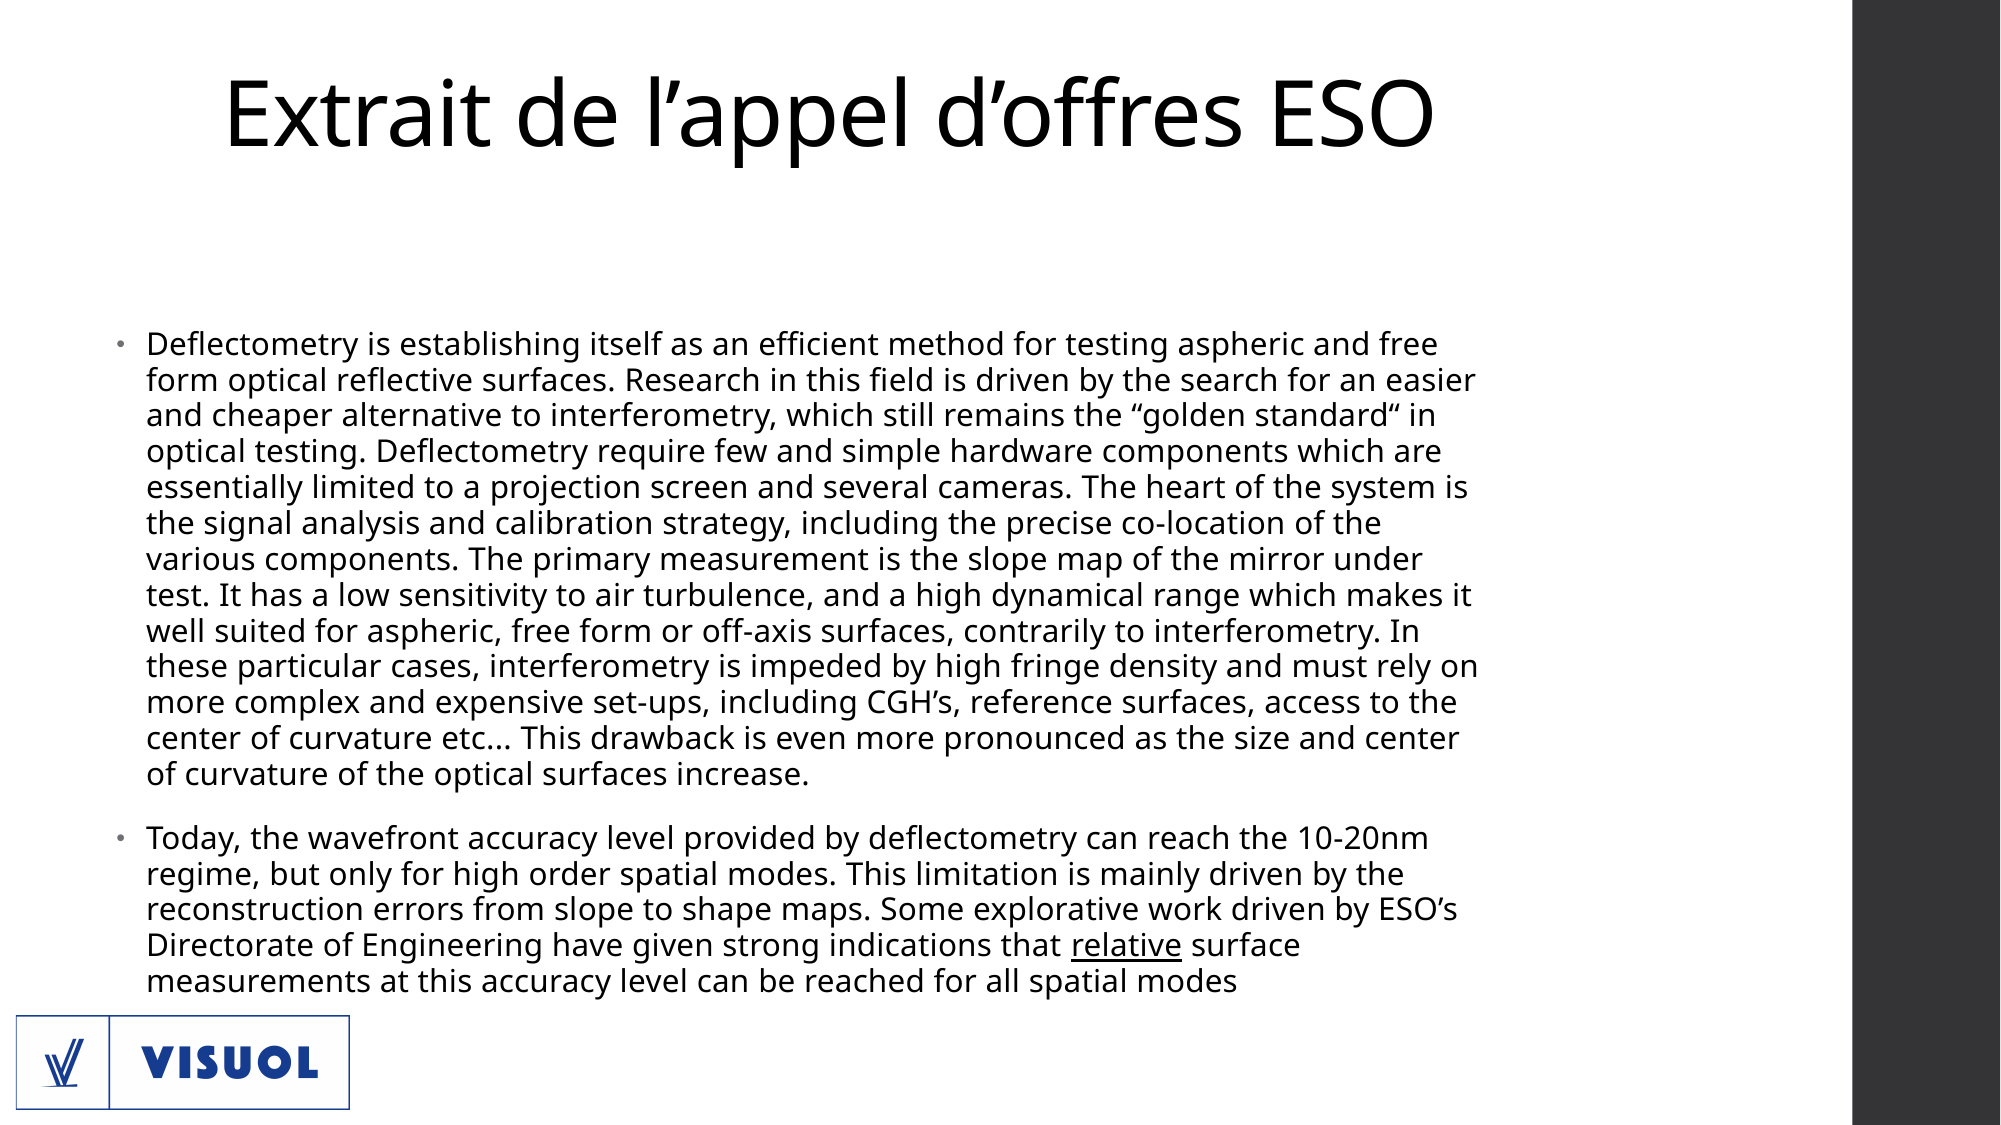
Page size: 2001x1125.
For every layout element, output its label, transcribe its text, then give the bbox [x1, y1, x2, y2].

list Deflectometry is establishing itself as an efficient method for testing aspheric and free form optical reflective surfaces. Research in this field is driven by the search for an easier and cheaper alternative to interferometry, which still remains the “golden standard“ in optical testing. Deflectometry require few and simple hardware components which are essentially limited to a projection screen and several cameras. The heart of the system is the signal analysis and calibration strategy, including the precise co-location of the various components. The primary measurement is the slope map of the mirror under test. It has a low sensitivity to air turbulence, and a high dynamical range which makes it well suited for aspheric, free form or off-axis surfaces, contrarily to interferometry. In these particular cases, interferometry is impeded by high fringe density and must rely on more complex and expensive set-ups, including CGH’s, reference surfaces, access to the center of curvature etc... This drawback is even more pronounced as the size and center of curvature of the optical surfaces increase. Today, the wavefront accuracy level provided by deflectometry can reach the 10-20nm regime, but only for high order spatial modes. This limitation is mainly driven by the reconstruction errors from slope to shape maps. Some explorative work driven by ESO’s Directorate of Engineering have given strong indications that relative surface measurements at this accuracy level can be reached for all spatial modes [101, 319, 1502, 1020]
title Extrait de l’appel d’offres ESO [206, 60, 1797, 278]
picture [15, 1015, 350, 1110]
